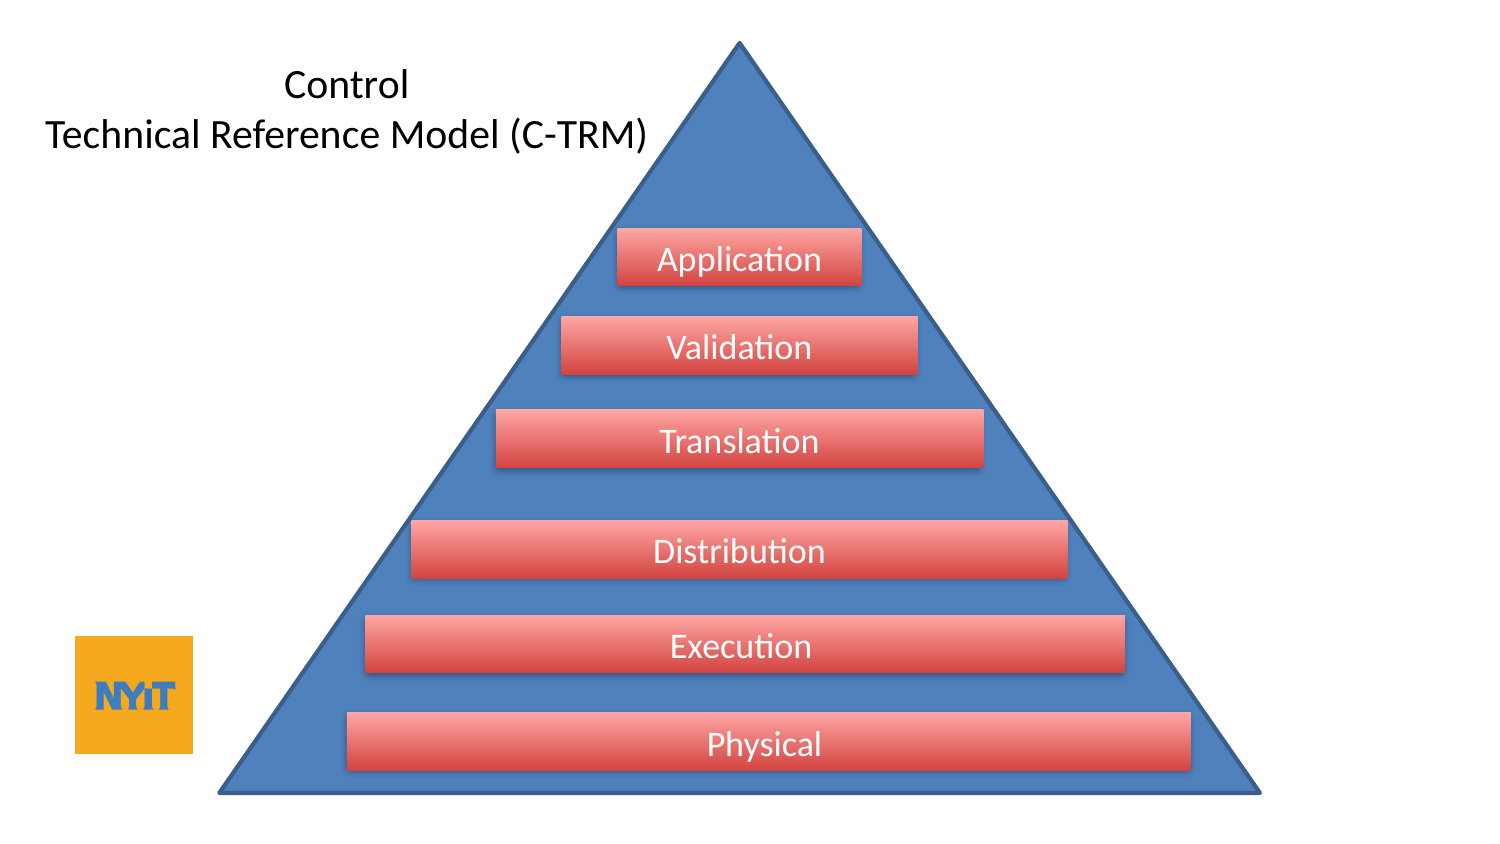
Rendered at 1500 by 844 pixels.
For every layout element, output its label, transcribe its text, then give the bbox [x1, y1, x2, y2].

text_box Physical [346, 712, 1191, 771]
text_box [217, 40, 1262, 796]
text_box Distribution [411, 520, 1068, 579]
text_box Application [617, 228, 862, 286]
text_box Translation [495, 409, 984, 468]
text_box Validation [561, 316, 918, 375]
text_box Control Technical Reference Model (C-TRM) [0, 49, 722, 164]
text_box Execution [365, 615, 1125, 673]
